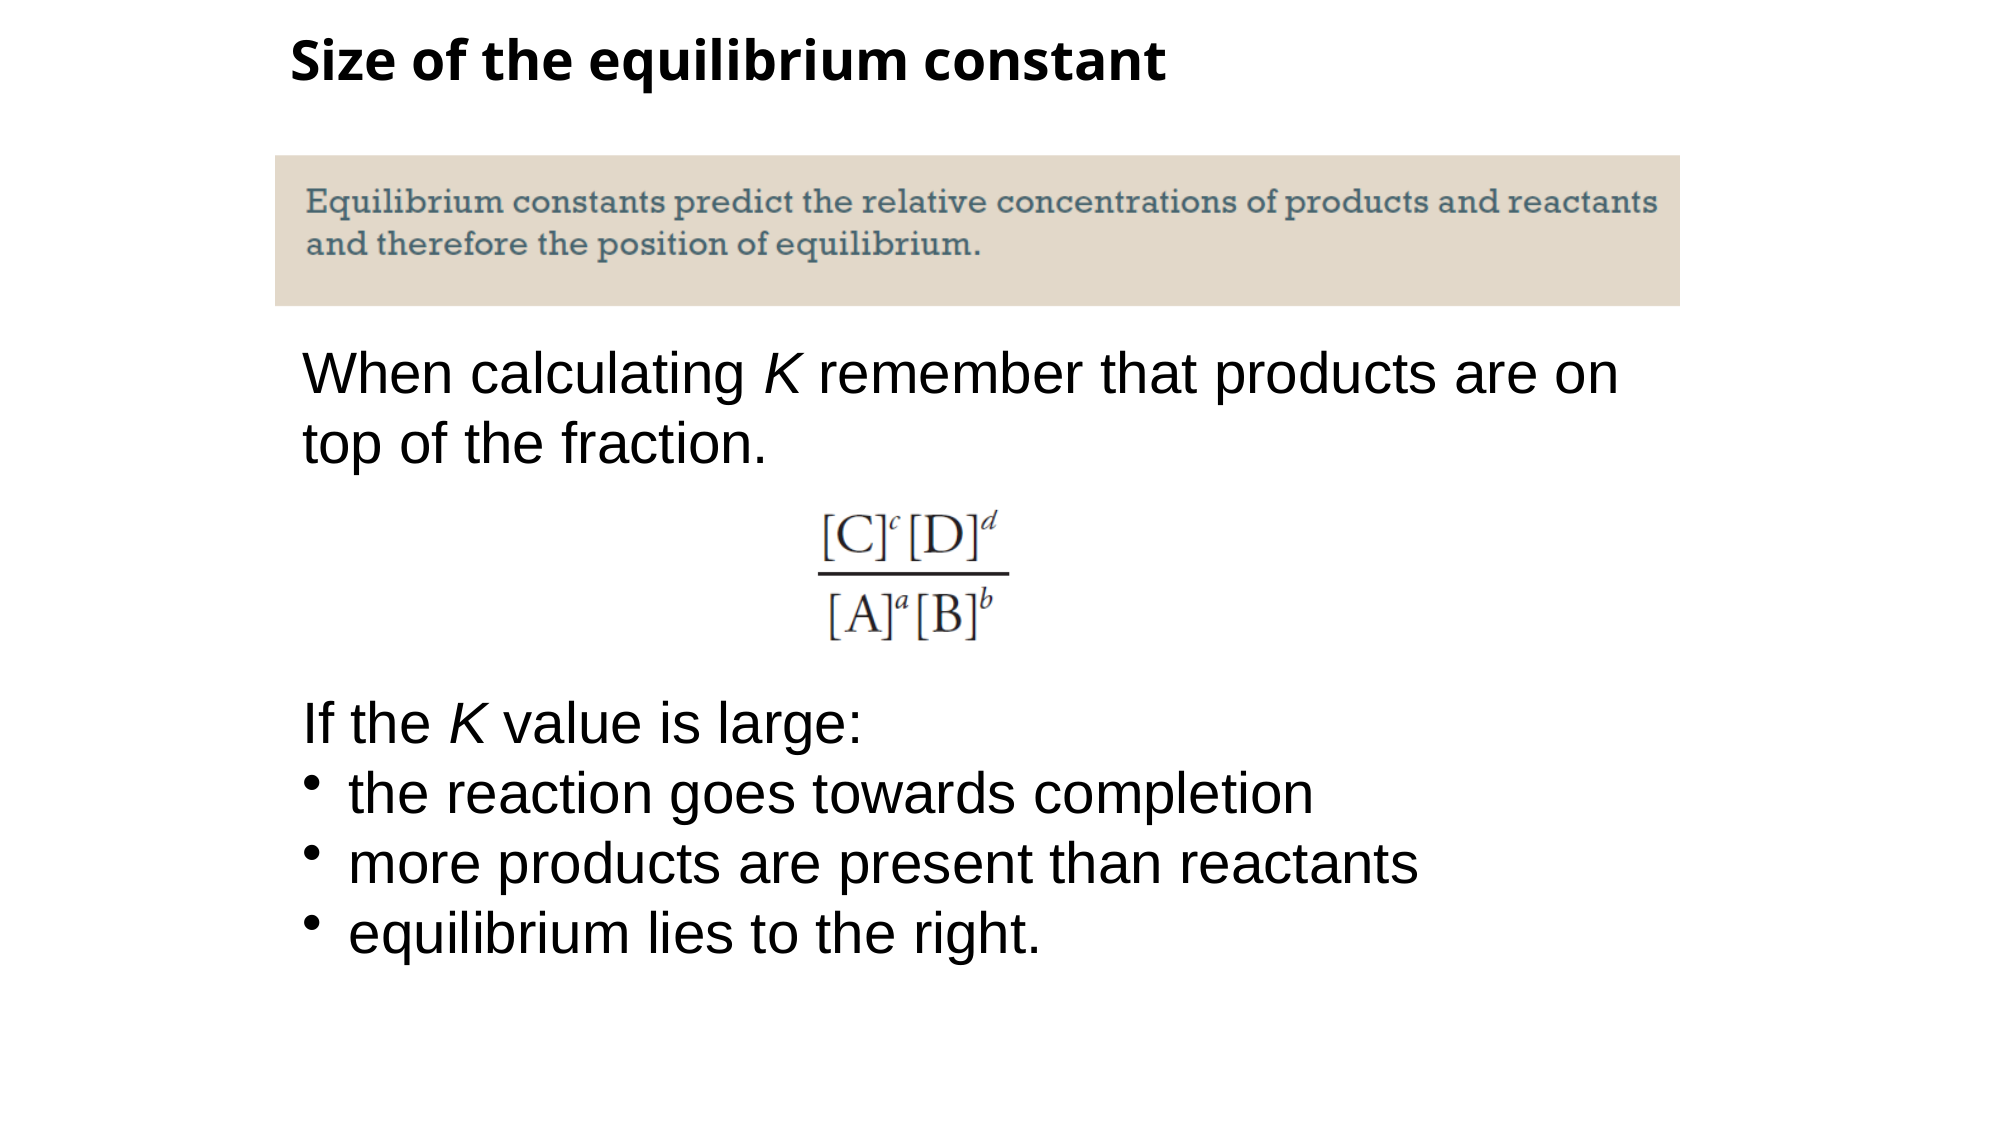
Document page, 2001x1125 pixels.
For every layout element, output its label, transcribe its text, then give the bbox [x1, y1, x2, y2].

picture [274, 149, 1680, 310]
picture [812, 499, 1013, 649]
title Size of the equilibrium constant [275, 24, 1663, 100]
text_box When calculating K remember that products are on top of the fraction. If the K value is large: the reaction goes towards completion more products are present than reactants equilibrium lies to the right. [287, 310, 1650, 972]
